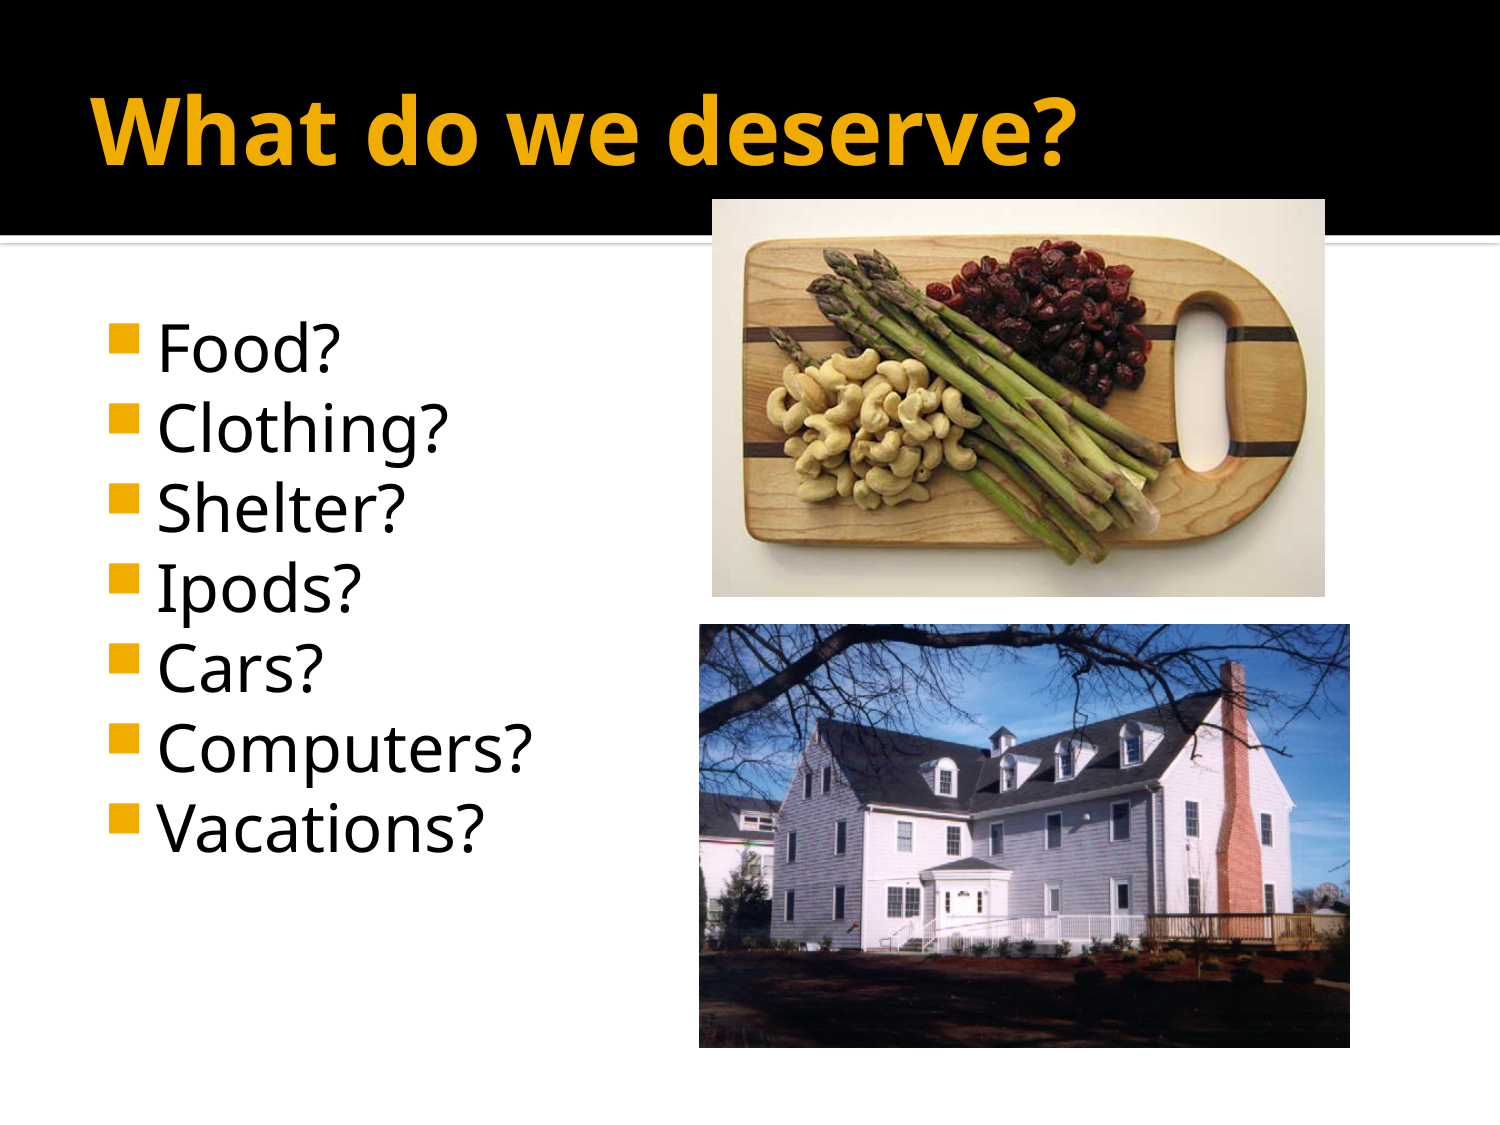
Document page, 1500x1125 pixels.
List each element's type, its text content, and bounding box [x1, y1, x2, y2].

title What do we deserve? [75, 25, 1425, 231]
list Food? Clothing? Shelter? Ipods? Cars? Computers? Vacations? [75, 291, 1425, 1050]
picture [699, 624, 1350, 1048]
picture [712, 199, 1325, 597]
